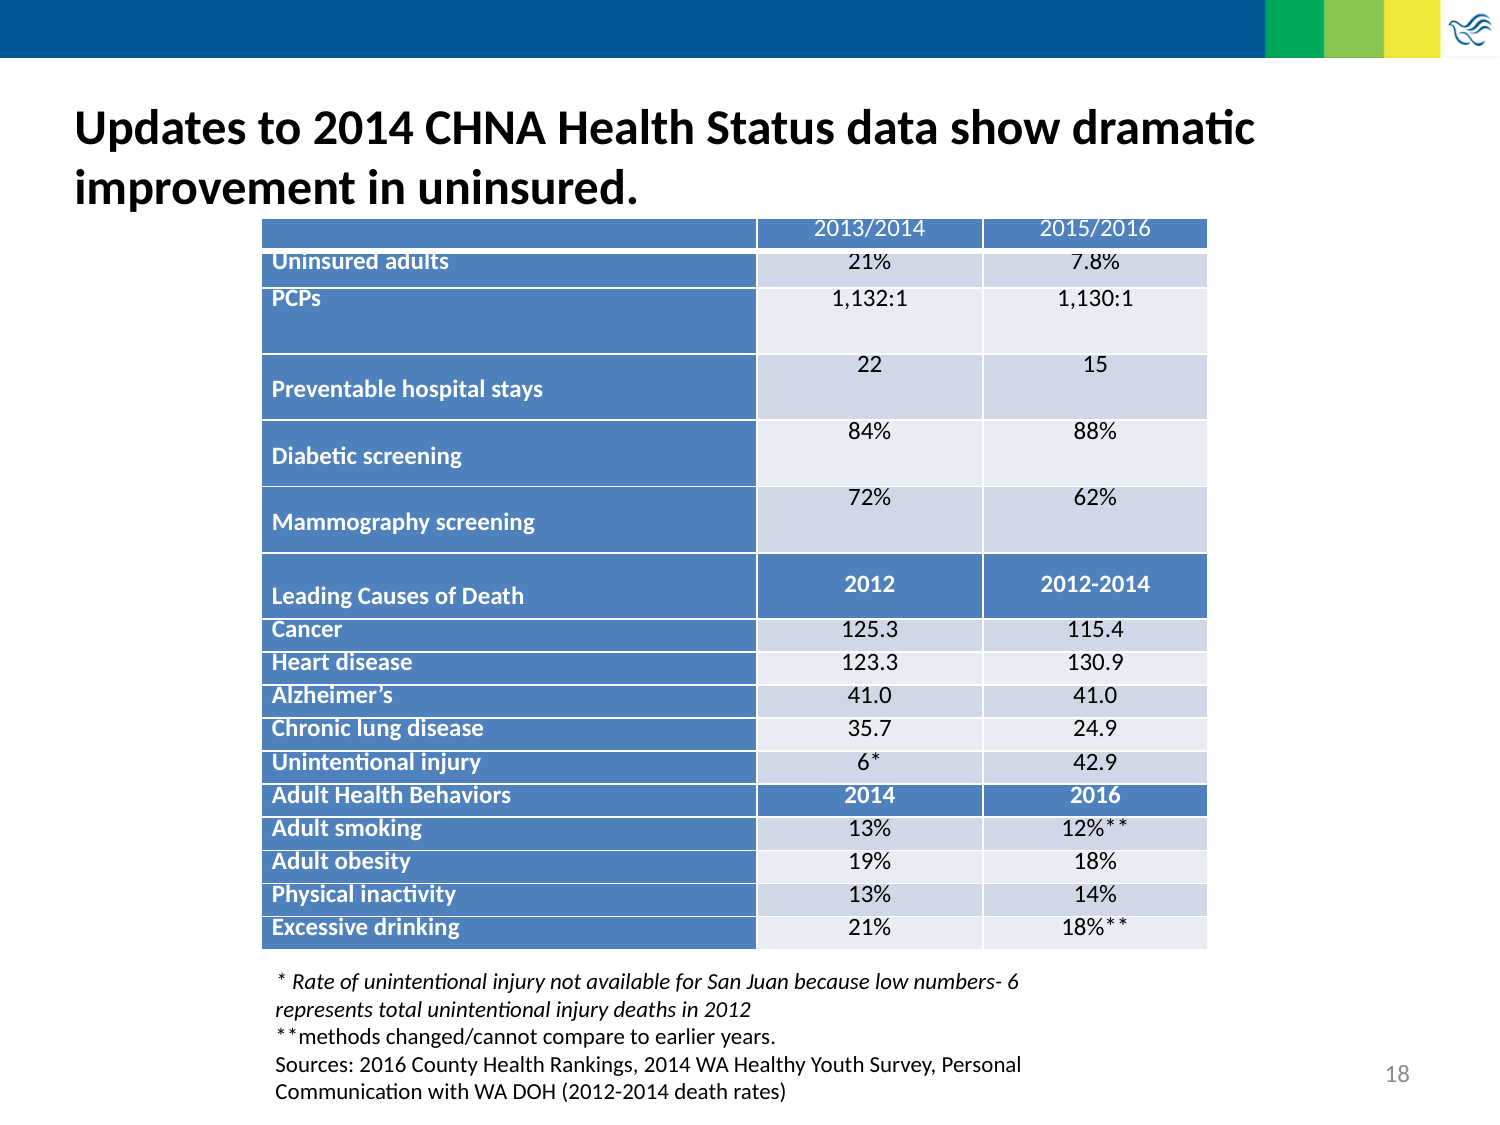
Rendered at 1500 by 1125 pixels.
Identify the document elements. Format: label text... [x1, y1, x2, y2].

table_cell 7.8% [984, 254, 1207, 287]
table_cell 35.7 [758, 719, 982, 750]
title Updates to 2014 CHNA Health Status data show dramatic improvement in uninsured. [59, 61, 1410, 249]
table_cell 14% [984, 884, 1207, 916]
table_cell 22 [758, 355, 982, 419]
table_cell PCPs [262, 289, 756, 353]
table_cell 15 [984, 355, 1207, 419]
table_cell Excessive drinking [262, 917, 756, 949]
table_cell Adult obesity [262, 851, 756, 883]
slide_number 18 [1075, 1042, 1425, 1103]
table_cell Diabetic screening [262, 421, 756, 486]
table_cell Preventable hospital stays [262, 355, 756, 419]
table_cell 2012 [758, 554, 982, 618]
table_cell Adult Health Behaviors [262, 785, 756, 816]
table_cell 1,132:1 [758, 289, 982, 353]
table_cell 88% [984, 421, 1207, 486]
table_header 2015/2016 [984, 219, 1207, 248]
table_cell 72% [758, 487, 982, 552]
table_cell 6* [758, 752, 982, 783]
text_box * Rate of unintentional injury not available for San Juan because low numbers- 6 represents total unintentional injury deaths in 2012 **methods changed/cannot compare to earlier years. Sources: 2016 County Health Rankings, 2014 WA Healthy Youth Survey, Personal Communication with WA DOH (2012-2014 death rates) [260, 959, 1075, 1112]
table_cell 13% [758, 884, 982, 916]
table_cell Uninsured adults [262, 254, 756, 287]
table_cell 12%** [984, 818, 1207, 850]
table_cell Unintentional injury [262, 752, 756, 783]
table_cell Chronic lung disease [262, 719, 756, 750]
table_cell 42.9 [984, 752, 1207, 783]
table_cell 21% [758, 254, 982, 287]
table_cell 2012-2014 [984, 554, 1207, 618]
table_cell Mammography screening [262, 487, 756, 552]
table_cell Leading Causes of Death [262, 554, 756, 618]
table_header 2013/2014 [758, 219, 982, 248]
table_cell 13% [758, 818, 982, 850]
table_cell 41.0 [984, 686, 1207, 717]
table_cell 21% [758, 917, 982, 949]
table_cell Adult smoking [262, 818, 756, 850]
table_cell 130.9 [984, 653, 1207, 684]
table_cell 24.9 [984, 719, 1207, 750]
table_cell 18% [984, 851, 1207, 883]
table_cell 123.3 [758, 653, 982, 684]
table_cell 1,130:1 [984, 289, 1207, 353]
table_cell 125.3 [758, 620, 982, 651]
table_cell Heart disease [262, 653, 756, 684]
table_cell Cancer [262, 620, 756, 651]
picture [0, 0, 1263, 58]
table_cell 84% [758, 421, 982, 486]
picture [1266, 0, 1500, 58]
table_cell 19% [758, 851, 982, 883]
table_cell 2014 [758, 785, 982, 816]
table_cell Alzheimer’s [262, 686, 756, 717]
table_cell 41.0 [758, 686, 982, 717]
table_header [262, 219, 756, 248]
table_cell 2016 [984, 785, 1207, 816]
table_cell 18%** [984, 917, 1207, 949]
table_cell Physical inactivity [262, 884, 756, 916]
table_cell 62% [984, 487, 1207, 552]
table_cell 115.4 [984, 620, 1207, 651]
